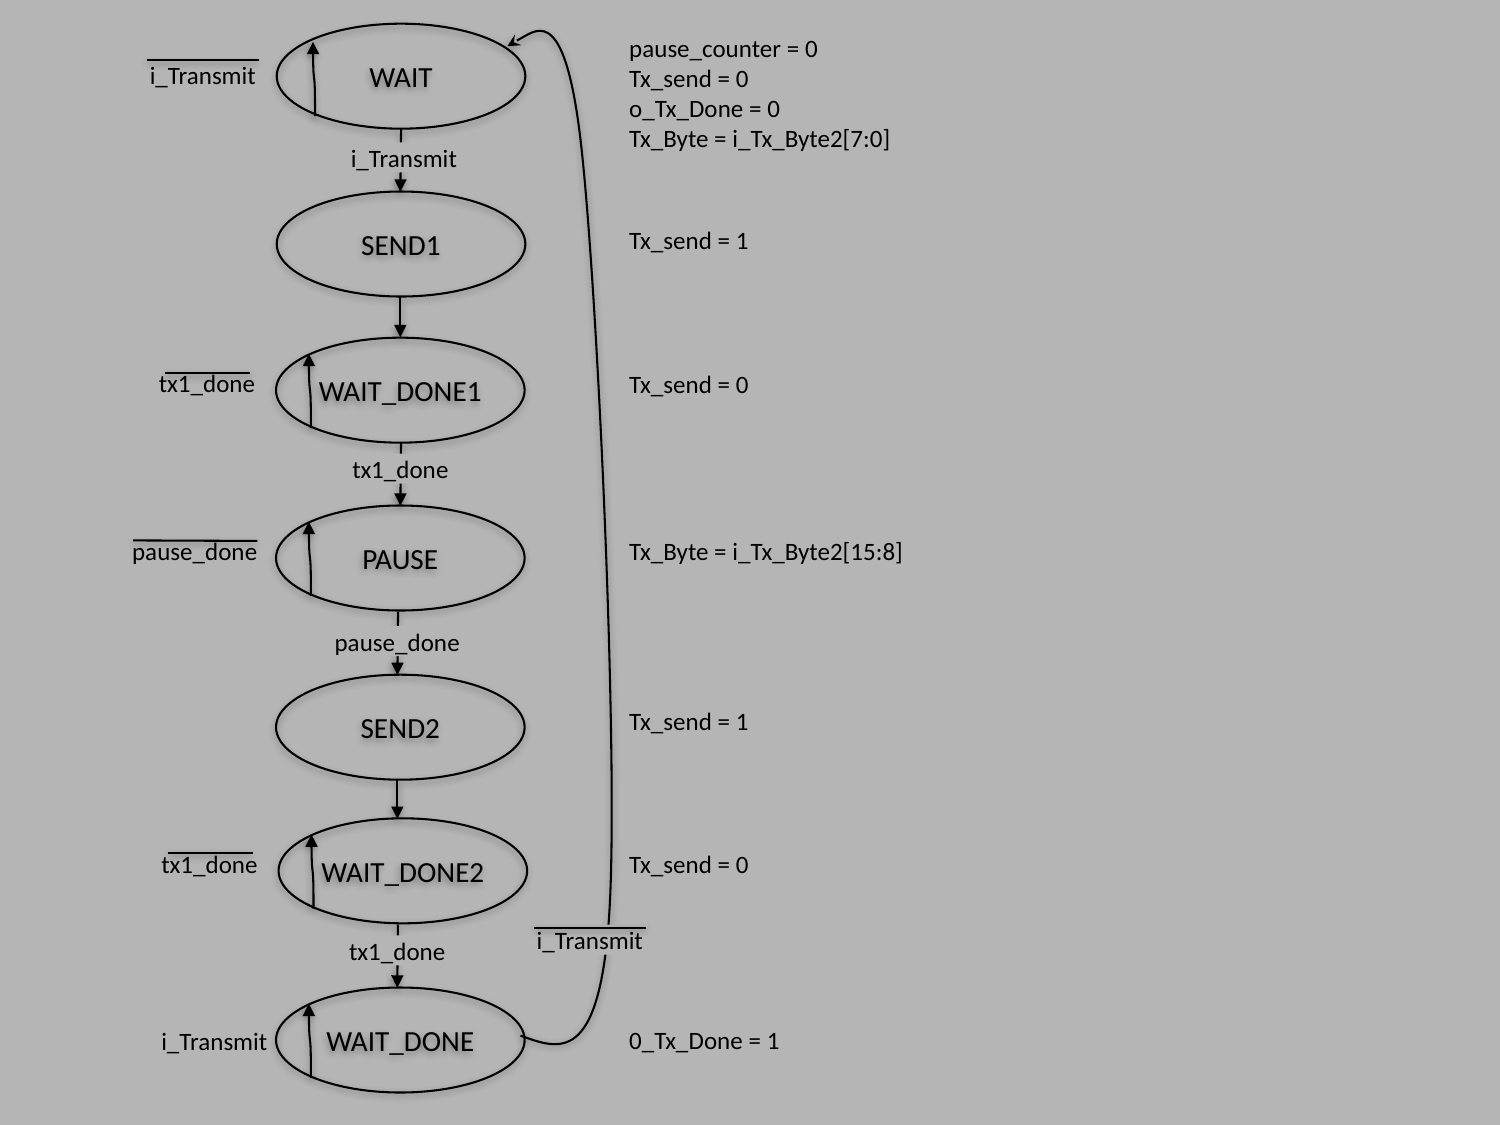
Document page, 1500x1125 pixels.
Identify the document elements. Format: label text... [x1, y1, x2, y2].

text_box i_Transmit [158, 1024, 271, 1055]
text_box pause_done [328, 626, 392, 657]
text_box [150, 337, 525, 443]
text_box i_Transmit [347, 142, 395, 173]
text_box SEND1 [275, 190, 504, 298]
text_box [276, 77, 352, 81]
text_box Tx_send = 0 [614, 361, 1014, 407]
text_box [507, 30, 613, 924]
text_box WAIT_DONE [275, 1005, 304, 1038]
text_box WAIT [275, 22, 503, 130]
text_box pause_done [404, 626, 466, 657]
text_box pause_done [126, 535, 264, 566]
text_box i_Transmit [146, 68, 259, 90]
text_box 0_Tx_Done = 1 [614, 1017, 1014, 1062]
text_box WAIT_DONE [277, 1050, 305, 1075]
text_box tx1_done [341, 935, 391, 966]
text_box i_Transmit [533, 935, 646, 955]
text_box i_Transmit [407, 142, 461, 173]
text_box SEND2 [275, 673, 511, 781]
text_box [272, 557, 348, 561]
text_box tx1_done [344, 453, 395, 484]
text_box PAUSE [275, 522, 307, 556]
text_box Tx_send = 1 [614, 698, 1014, 773]
text_box Tx_send = 0 [614, 840, 1014, 886]
text_box Tx_send = 1 [614, 217, 1014, 293]
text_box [153, 818, 528, 924]
text_box WAIT_DONE [310, 986, 525, 1094]
text_box PAUSE [310, 504, 509, 612]
text_box tx1_done [404, 935, 454, 966]
text_box [519, 931, 607, 1045]
text_box PAUSE [277, 569, 305, 593]
text_box pause_counter = 0 Tx_send = 0 o_Tx_Done = 0 Tx_Byte = i_Tx_Byte2[7:0] [614, 25, 1014, 161]
text_box tx1_done [407, 453, 457, 484]
text_box Tx_Byte = i_Tx_Byte2[15:8] [614, 528, 1014, 573]
